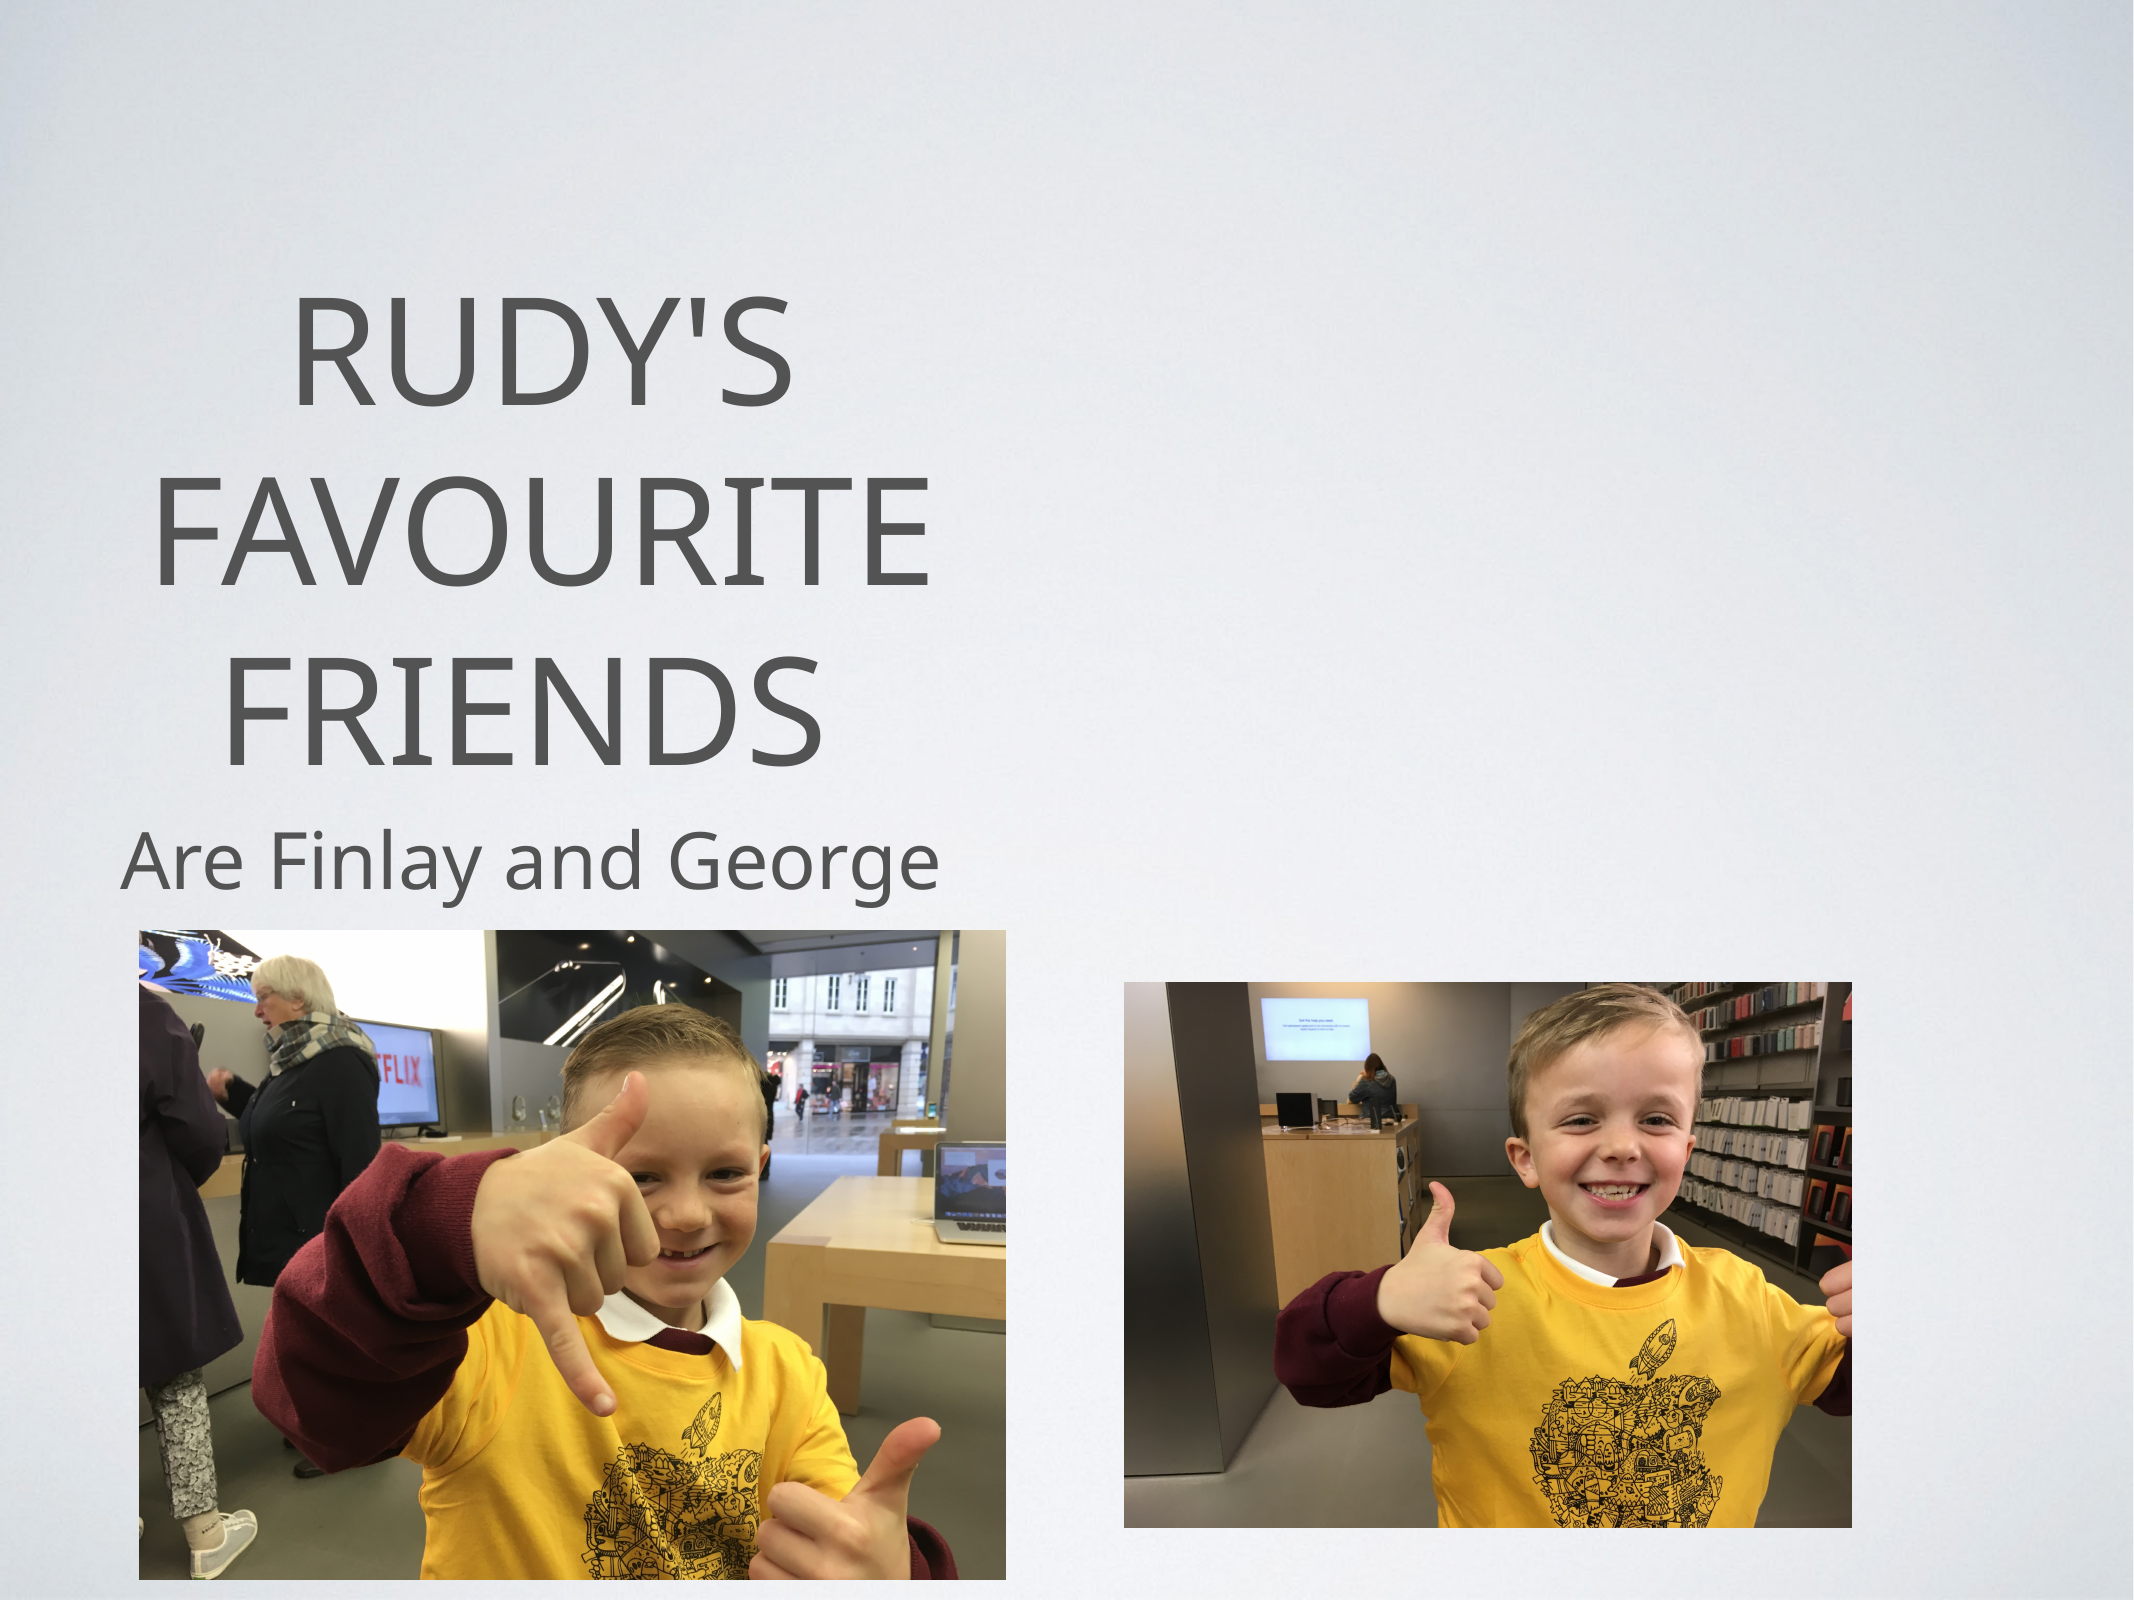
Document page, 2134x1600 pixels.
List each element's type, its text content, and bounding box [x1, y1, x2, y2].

picture [0, 0, 2134, 1600]
list Are Finlay and George [57, 801, 1026, 1441]
title Rudy's Favourite friends [57, 166, 1026, 801]
